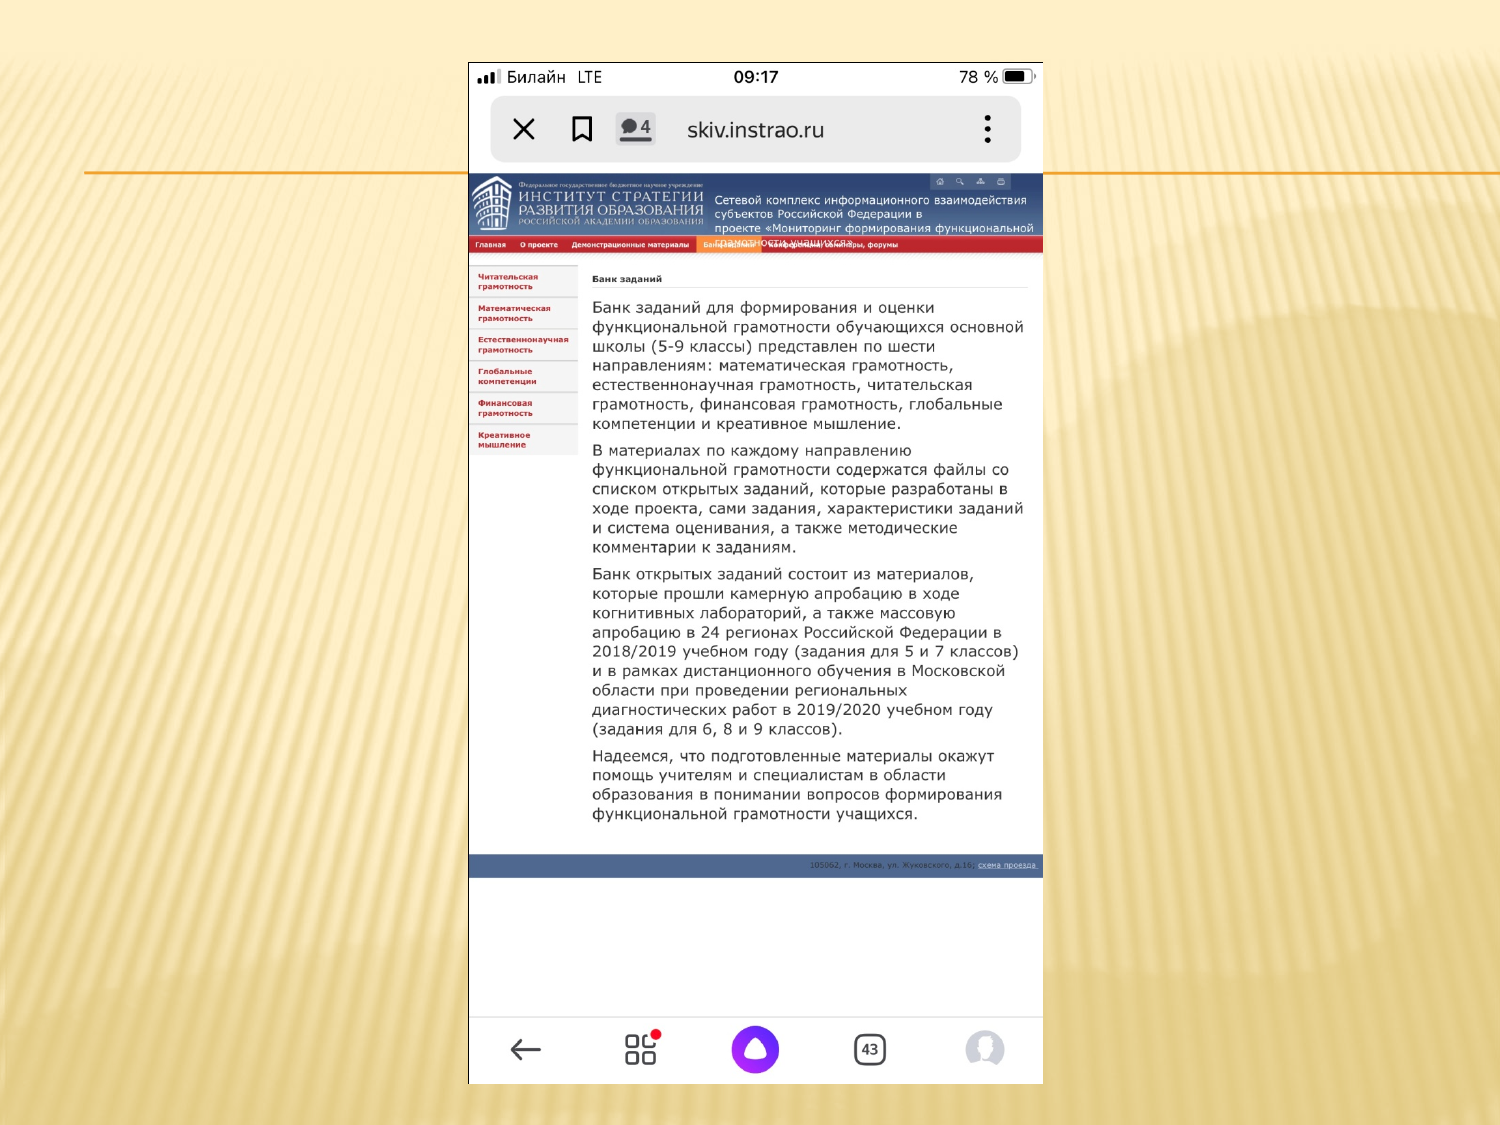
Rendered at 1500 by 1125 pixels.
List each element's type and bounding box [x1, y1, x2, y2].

picture [468, 62, 1044, 1084]
